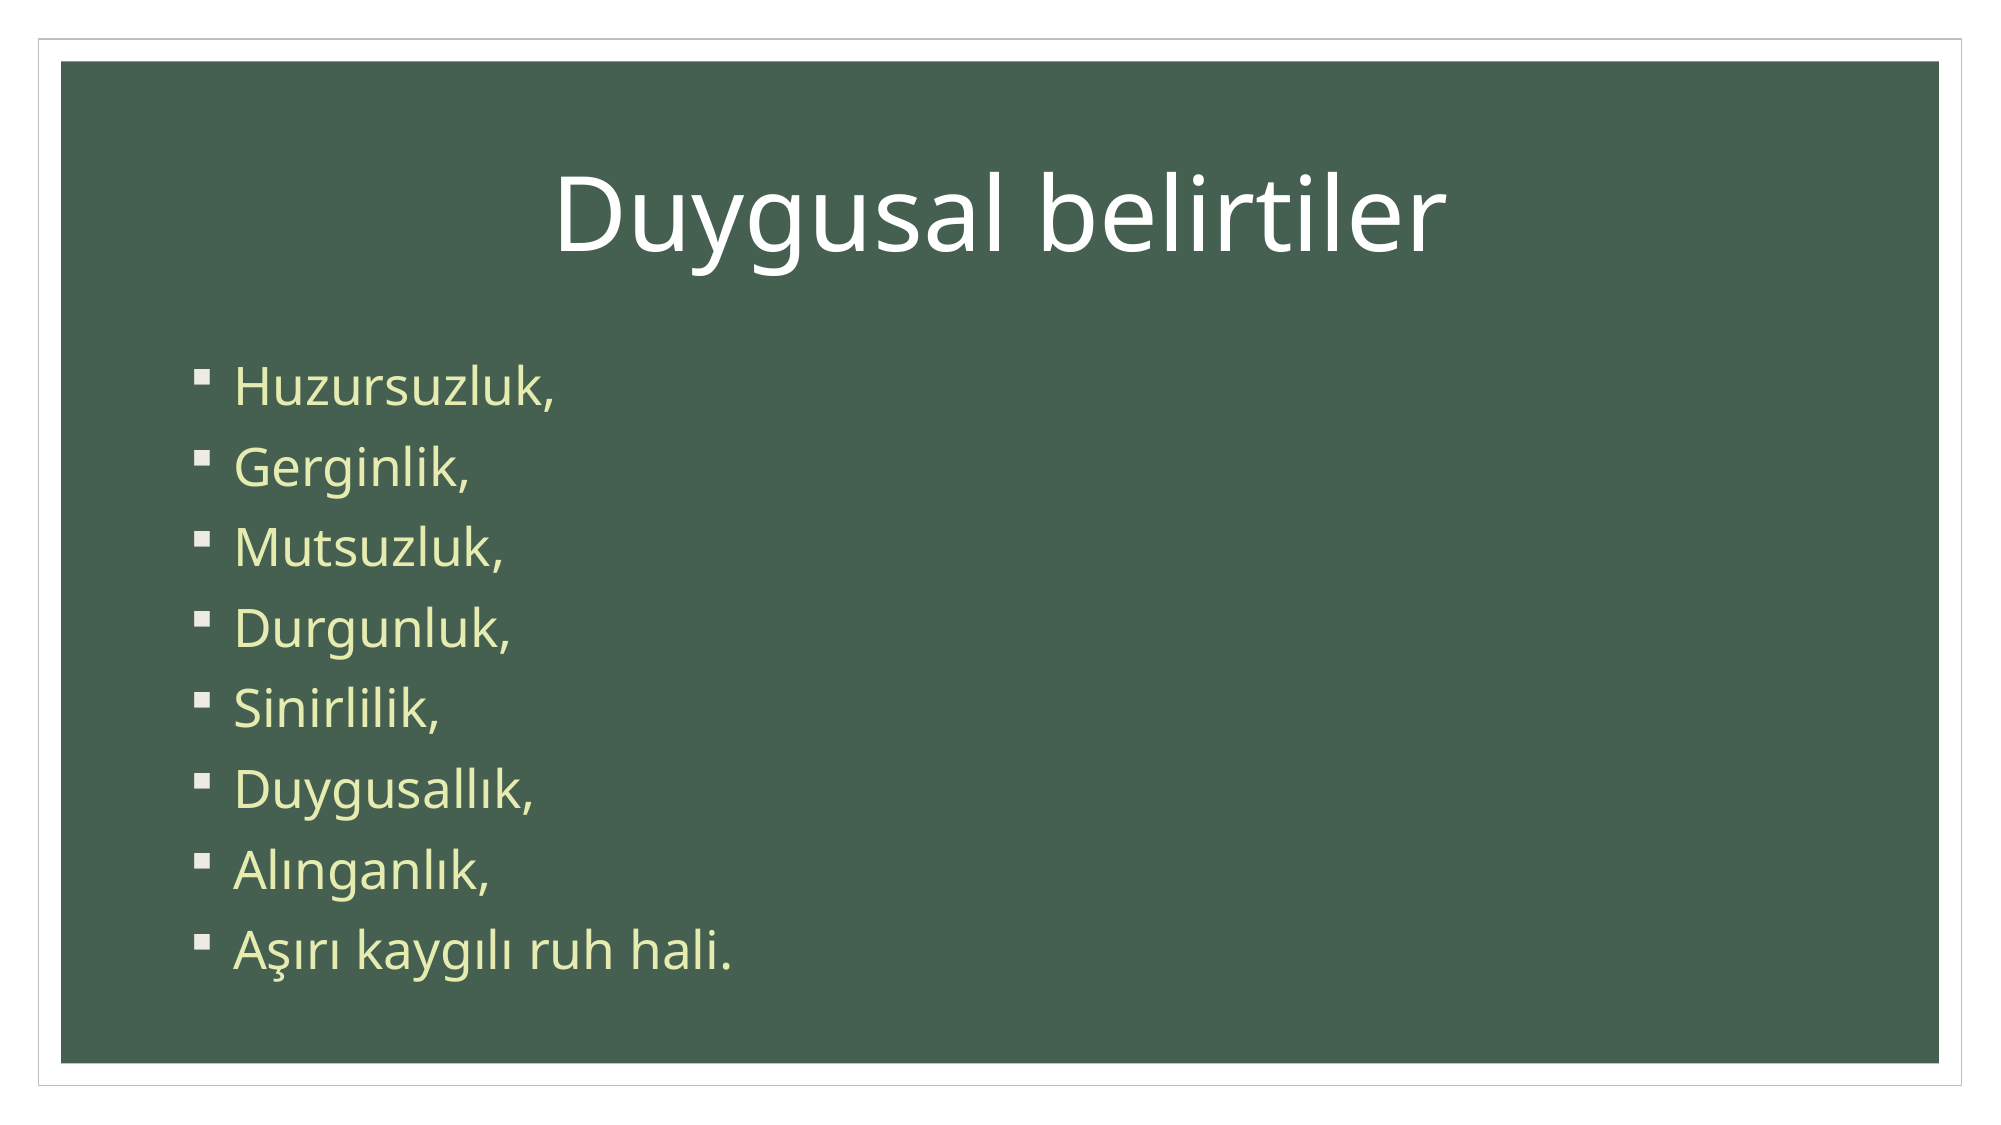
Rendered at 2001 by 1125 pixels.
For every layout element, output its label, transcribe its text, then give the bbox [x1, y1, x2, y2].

title Duygusal belirtiler [174, 105, 1825, 331]
list Huzursuzluk, Gerginlik, Mutsuzluk, Durgunluk, Sinirlilik, Duygusallık, Alınganlık, Aşırı kaygılı ruh hali. [174, 345, 1825, 990]
